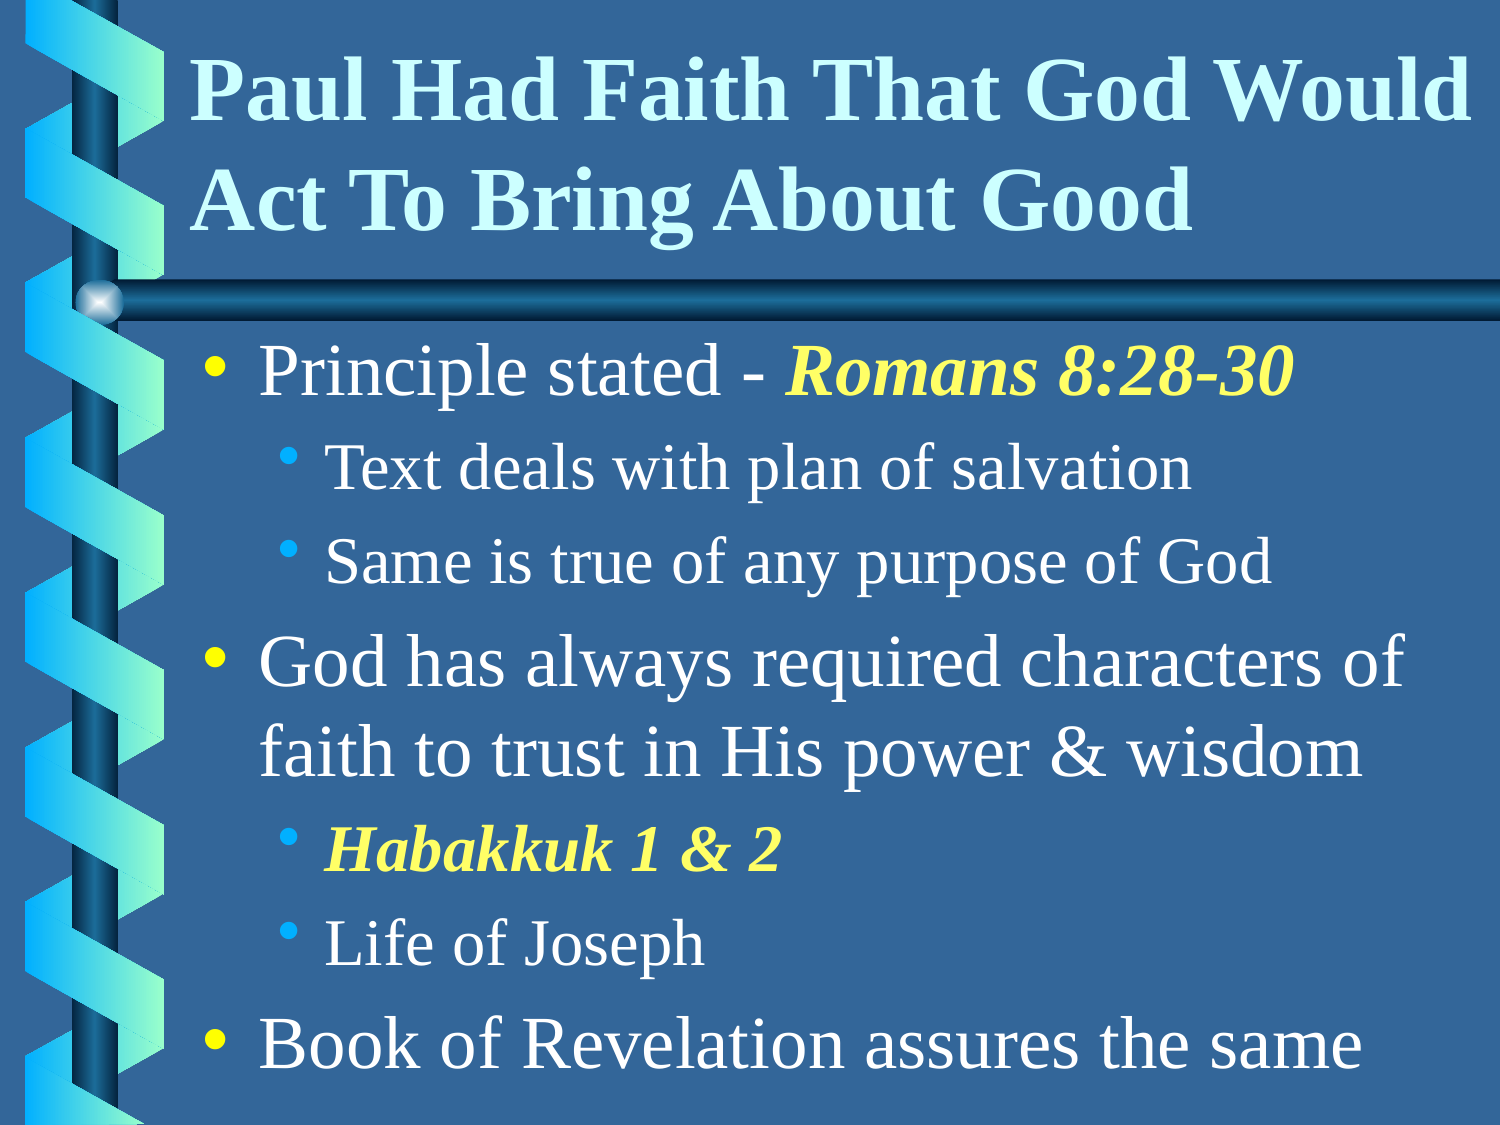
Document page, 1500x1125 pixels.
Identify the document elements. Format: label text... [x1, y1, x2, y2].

list Principle stated - Romans 8:28-30 Text deals with plan of salvation Same is true of any purpose of God God has always required characters of faith to trust in His power & wisdom Habakkuk 1 & 2 Life of Joseph Book of Revelation assures the same [187, 312, 1463, 988]
title Paul Had Faith That God Would Act To Bring About Good [174, 68, 1500, 257]
